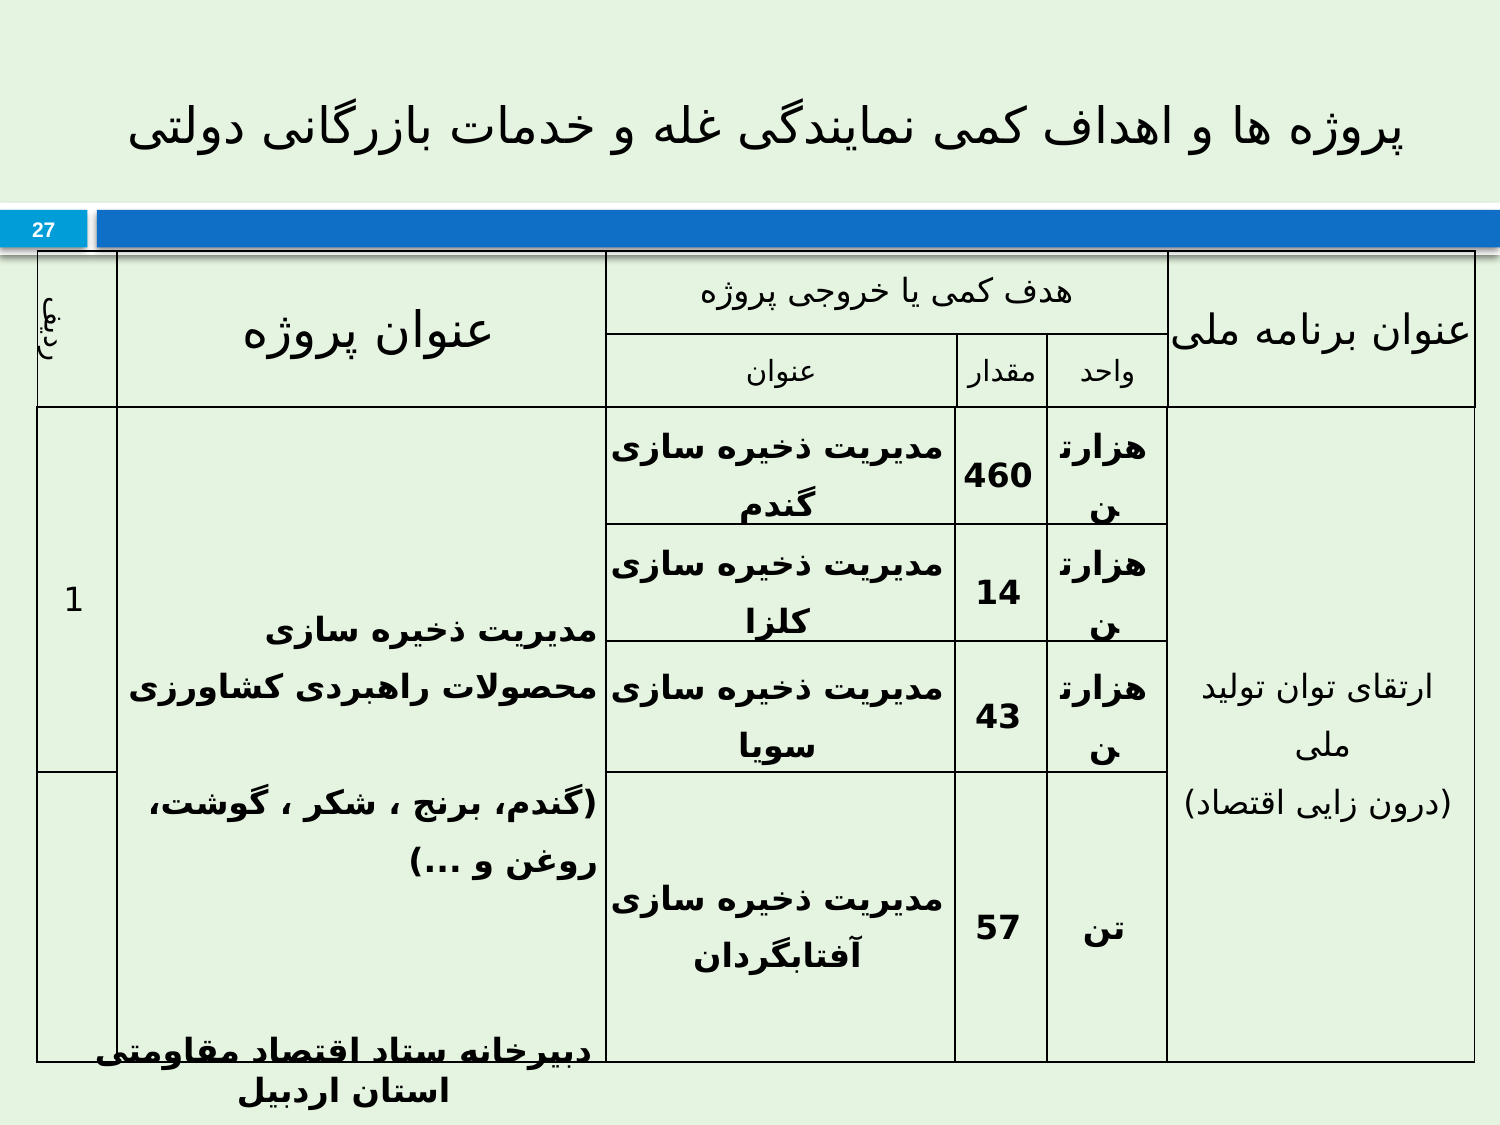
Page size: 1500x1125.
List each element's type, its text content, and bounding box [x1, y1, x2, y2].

table_cell 43 [956, 642, 1046, 771]
table_cell 57 [956, 773, 1046, 1061]
table_cell 14 [956, 525, 1046, 640]
table_cell هزارتن [1048, 525, 1166, 640]
text_box دبیرخانه ستاد اقتصاد مقاومتی استان اردبیل [62, 1024, 625, 1100]
table_cell عنوان [607, 335, 956, 406]
table_cell مقدار [958, 335, 1046, 406]
table_header 1 [38, 408, 116, 771]
table_cell [38, 773, 116, 1061]
table_header مدیریت ذخیره سازی گندم [607, 408, 954, 523]
table_cell تن [1048, 773, 1166, 1061]
table_header 460 [956, 408, 1046, 523]
title پروژه ها و اهداف کمی نمایندگی غله و خدمات بازرگانی دولتی [99, 37, 1438, 201]
table_cell واحد [1048, 335, 1167, 406]
table_header هدف کمی یا خروجی پروژه [607, 252, 1167, 333]
table_header ارتقای توان تولید ملی (درون زایی اقتصاد) [1168, 408, 1474, 1061]
table_header هزارتن [1048, 408, 1166, 523]
slide_number 27 [0, 208, 88, 249]
table_cell مدیریت ذخیره سازی آفتابگردان [607, 773, 954, 1061]
table_header عنوان برنامه ملی [1169, 252, 1474, 406]
table_header ردیف [38, 252, 116, 406]
table_header مدیریت ذخیره سازی محصولات راهبردی کشاورزی (گندم، برنج ، شکر ، گوشت، روغن و ...) [118, 408, 605, 1024]
table_cell مدیریت ذخیره سازی سویا [607, 642, 954, 771]
table_cell مدیریت ذخیره سازی کلزا [607, 525, 954, 640]
table_cell هزارتن [1048, 642, 1166, 771]
table_header عنوان پروژه [118, 252, 605, 406]
